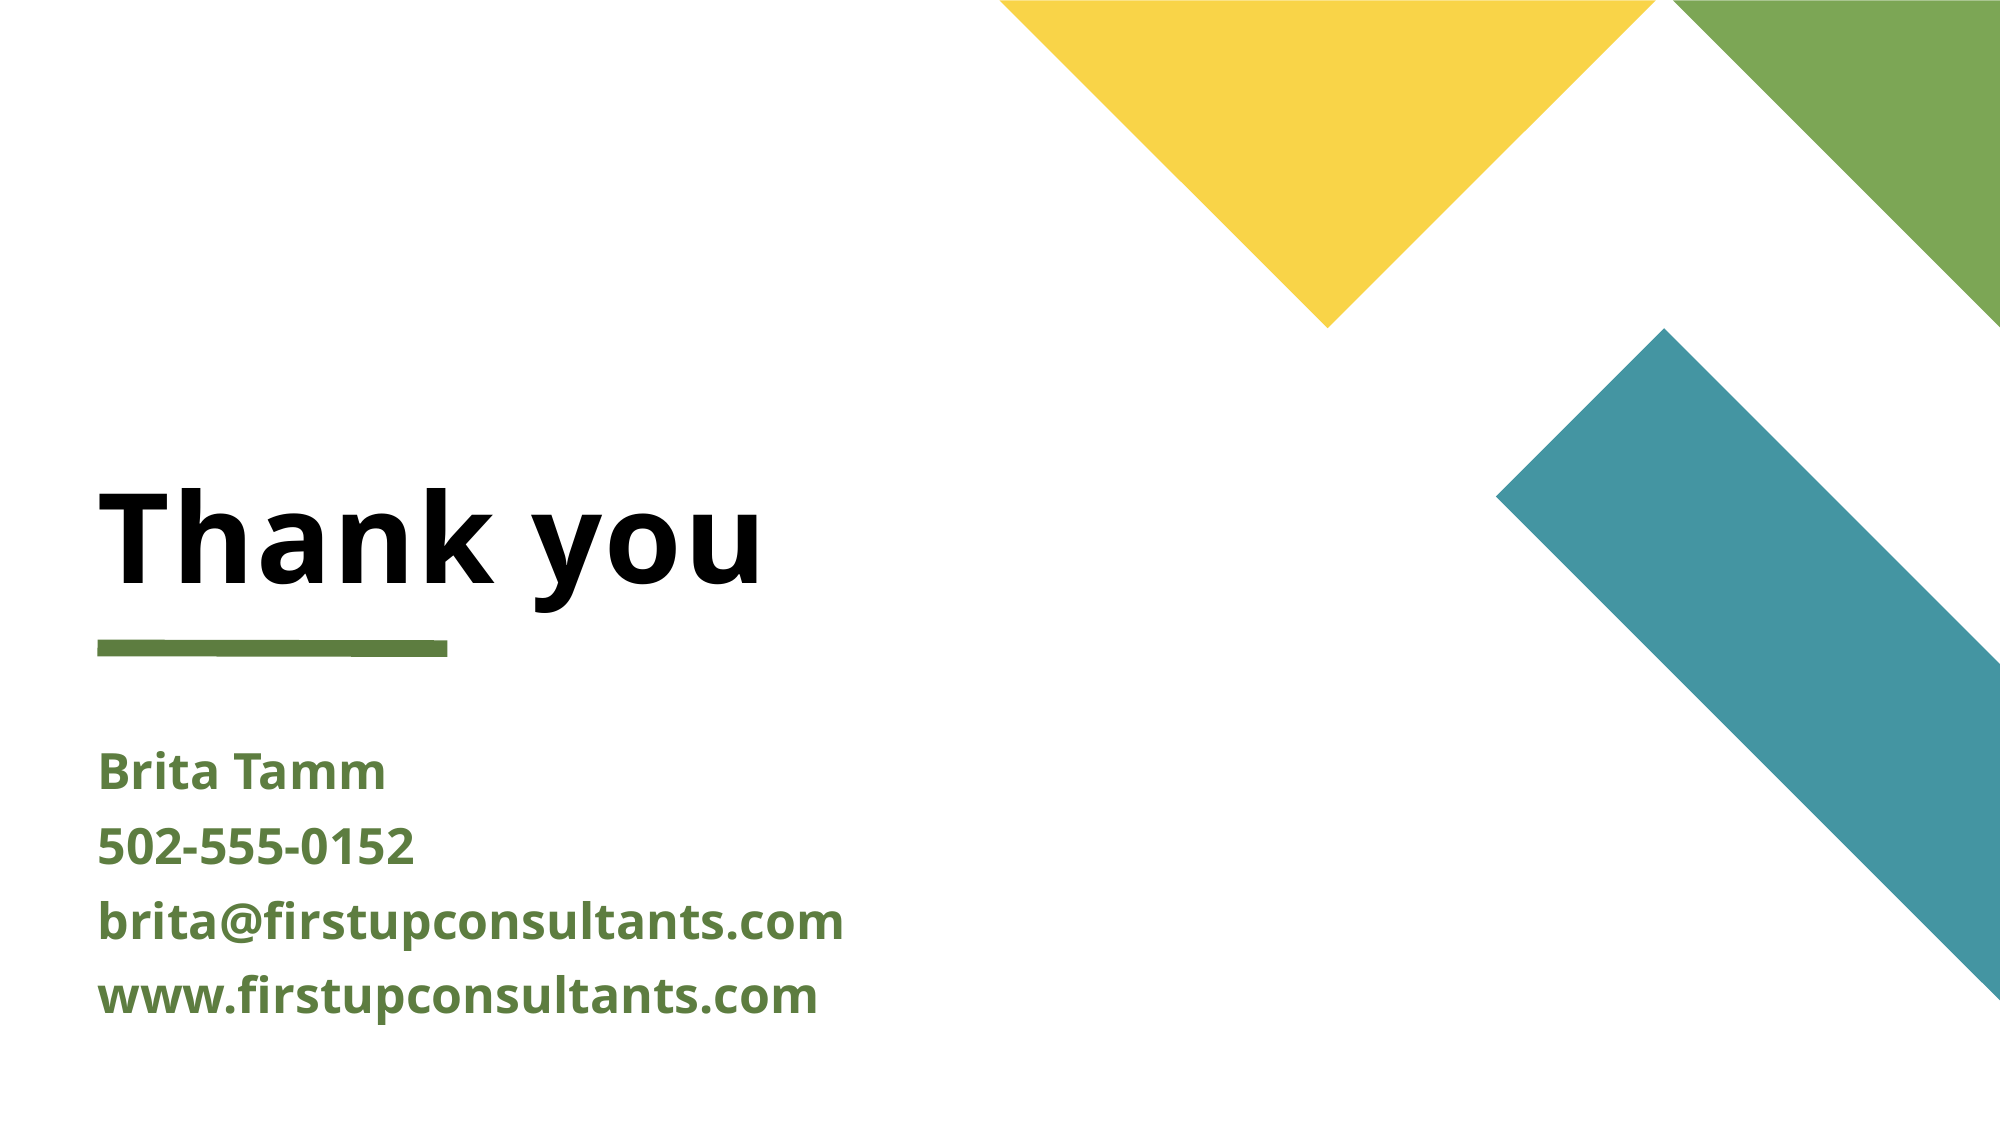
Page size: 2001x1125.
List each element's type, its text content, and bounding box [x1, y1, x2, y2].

title Thank you [97, 67, 998, 608]
list Brita Tamm 502-555-0152 brita@firstupconsultants.com www.firstupconsultants.com [97, 746, 998, 1017]
